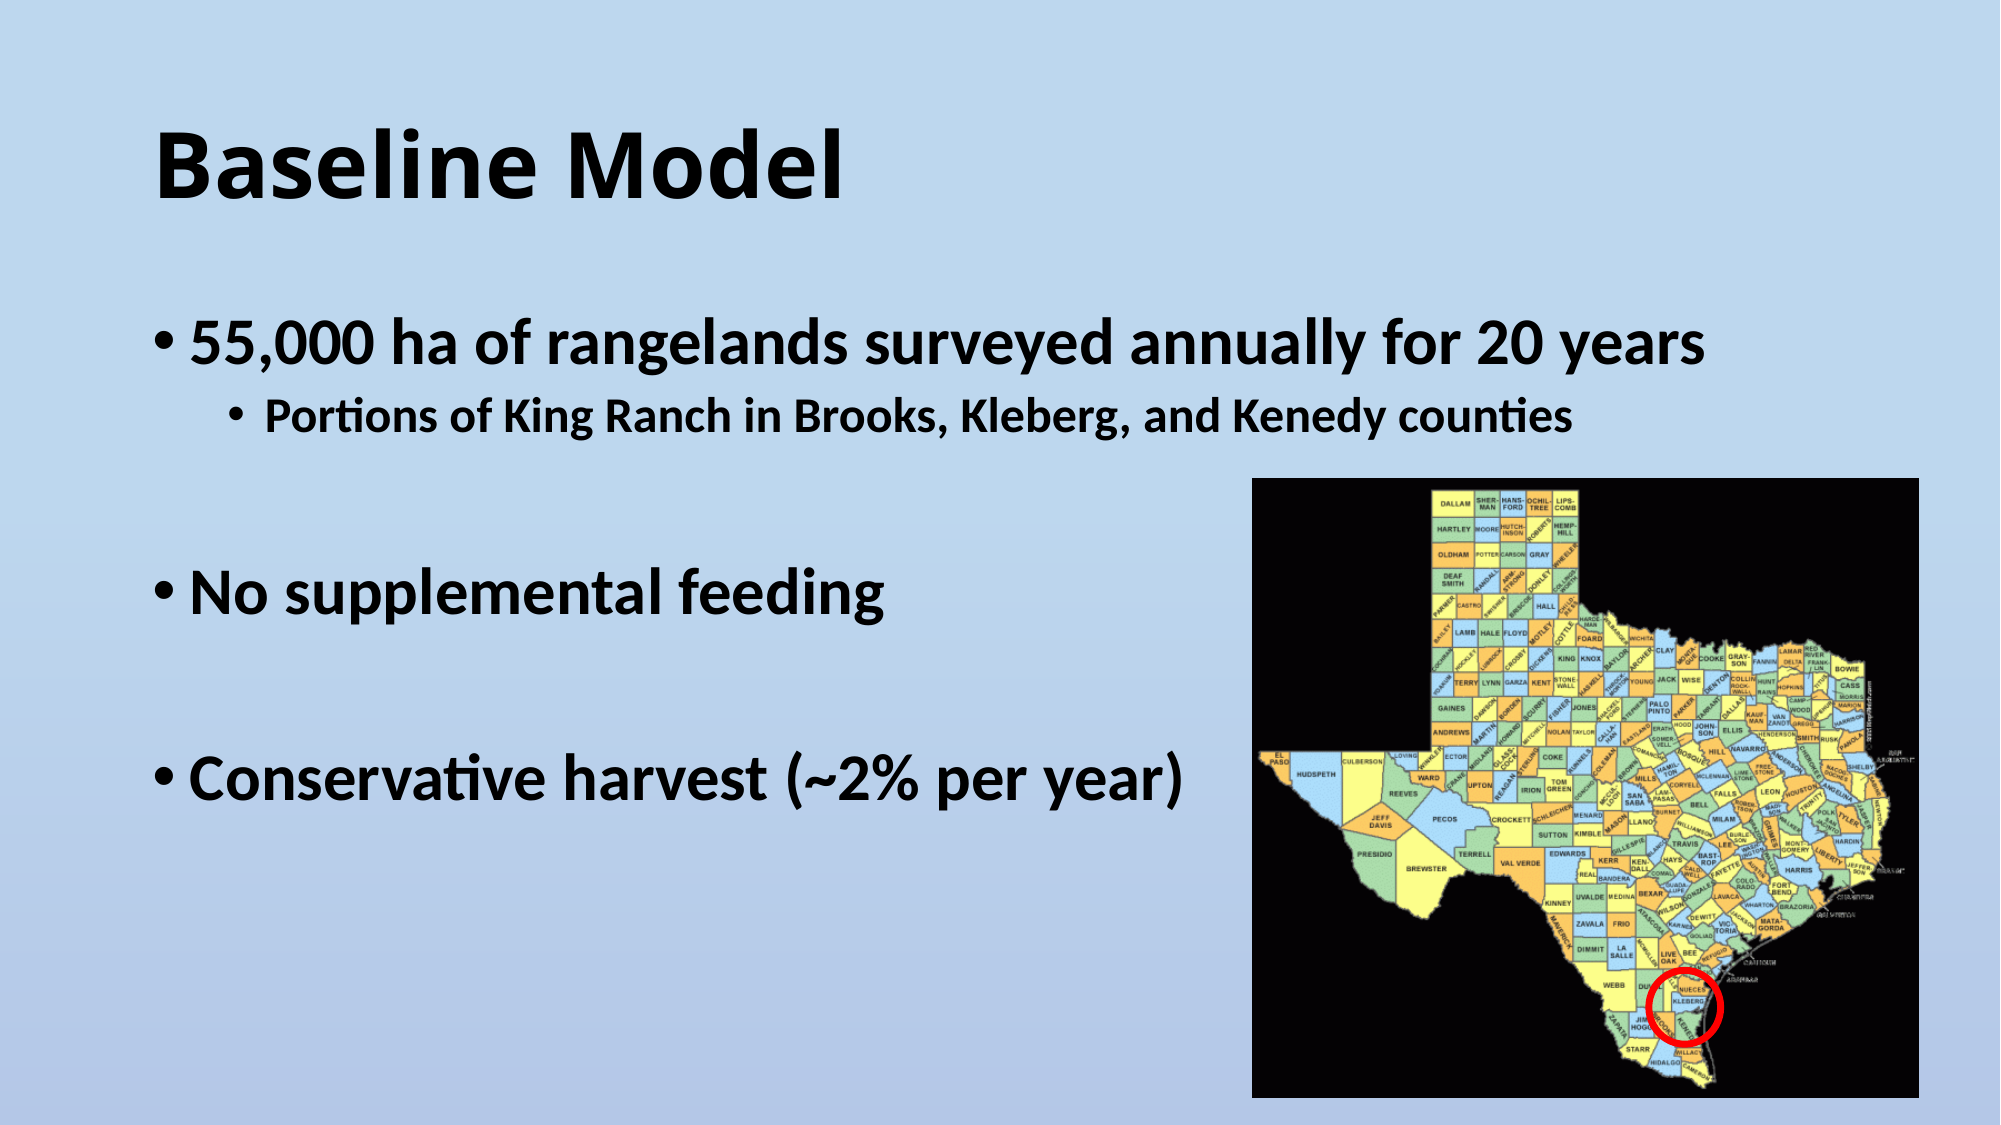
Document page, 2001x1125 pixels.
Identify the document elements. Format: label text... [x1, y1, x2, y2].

picture [1252, 478, 1919, 1098]
list 55,000 ha of rangelands surveyed annually for 20 years Portions of King Ranch in Brooks, Kleberg, and Kenedy counties No supplemental feeding Conservative harvest (~2% per year) [137, 299, 1863, 1014]
title Baseline Model [137, 59, 1863, 278]
